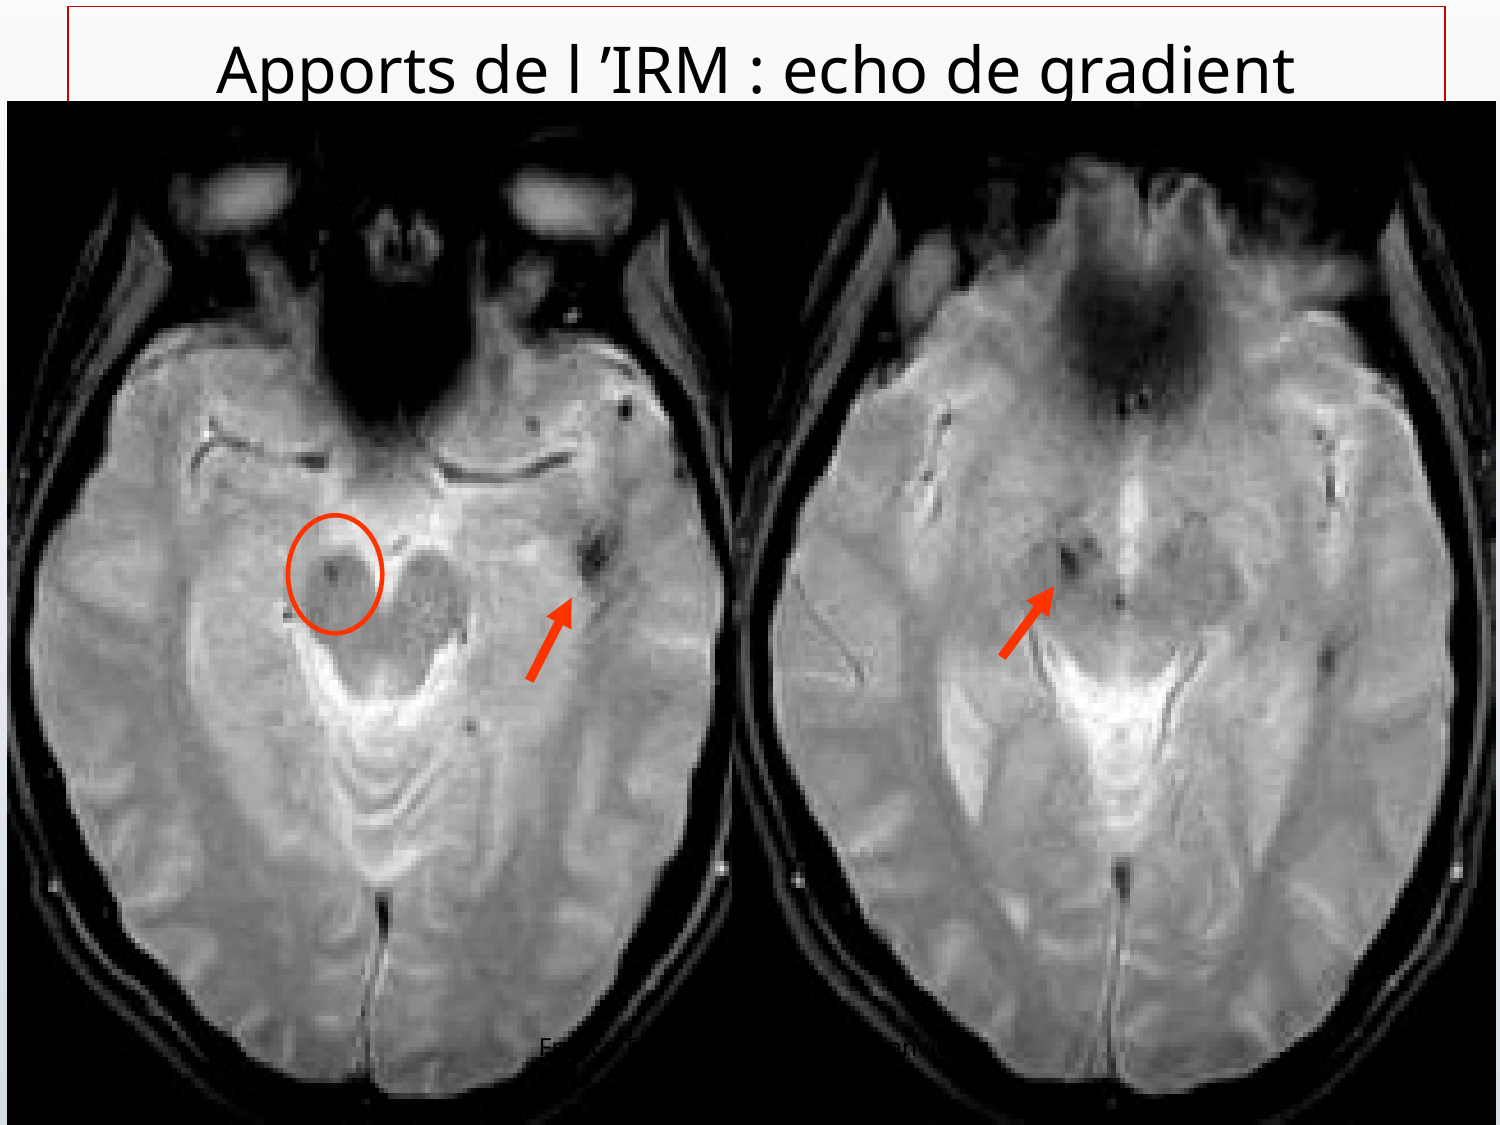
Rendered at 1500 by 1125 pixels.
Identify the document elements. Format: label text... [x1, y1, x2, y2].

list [732, 101, 1497, 1125]
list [7, 101, 730, 1125]
title Apports de l ’IRM : echo de gradient [67, 6, 1446, 100]
